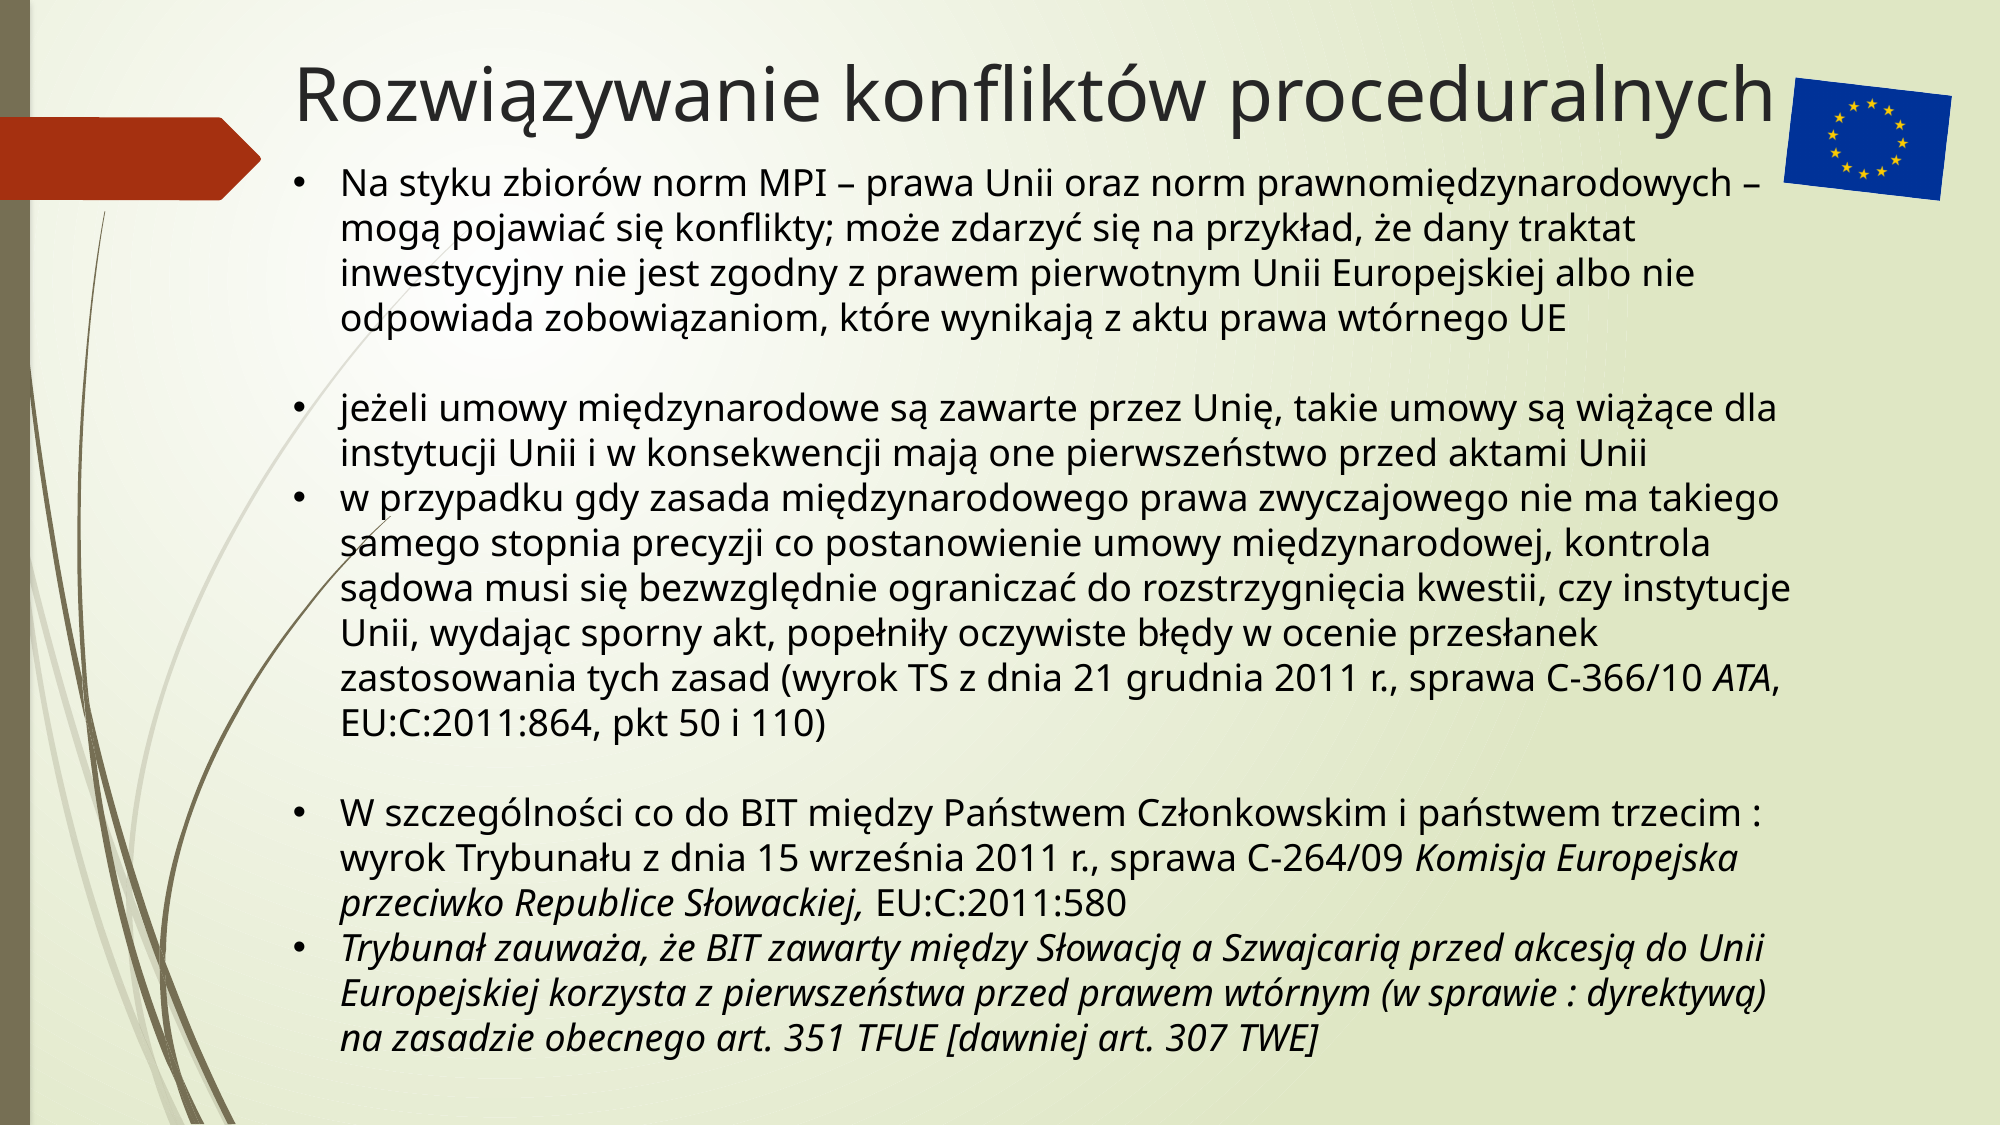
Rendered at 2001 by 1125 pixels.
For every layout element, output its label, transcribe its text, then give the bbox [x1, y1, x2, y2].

title Rozwiązywanie konfliktów proceduralnych [278, 38, 1828, 151]
picture [1872, 192, 1941, 200]
picture [1828, 82, 1861, 86]
text_box Na styku zbiorów norm MPI – prawa Unii oraz norm prawnomiędzynarodowych – mogą pojawiać się konflikty; może zdarzyć się na przykład, że dany traktat inwestycyjny nie jest zgodny z prawem pierwotnym Unii Europejskiej albo nie odpowiada zobowiązaniom, które wynikają z aktu prawa wtórnego UE jeżeli umowy międzynarodowe są zawarte przez Unię, takie umowy są wiążące dla instytucji Unii i w konsekwencji mają one pierwszeństwo przed aktami Unii w przypadku gdy zasada międzynarodowego prawa zwyczajowego nie ma takiego samego stopnia precyzji co postanowienie umowy międzynarodowej, kontrola sądowa musi się bezwzględnie ograniczać do rozstrzygnięcia kwestii, czy instytucje Unii, wydając sporny akt, popełniły oczywiste błędy w ocenie przesłanek zastosowania tych zasad (wyrok TS z dnia 21 grudnia 2011 r., sprawa C-366/10 ATA, EU:C:2011:864, pkt 50 i 110) W szczególności co do BIT między Państwem Członkowskim i państwem trzecim : wyrok Trybunału z dnia 15 września 2011 r., sprawa C-264/09 Komisja Europejska przeciwko Republice Słowackiej, EU:C:2011:580 Trybunał zauważa, że BIT zawarty między Słowacją a Szwajcarią przed akcesją do Unii Europejskiej korzysta z pierwszeństwa przed prawem wtórnym (w sprawie : dyrektywą) na zasadzie obecnego art. 351 TFUE [dawniej art. 307 TWE] [278, 151, 1831, 1111]
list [1788, 86, 1947, 192]
picture [1947, 96, 1952, 133]
